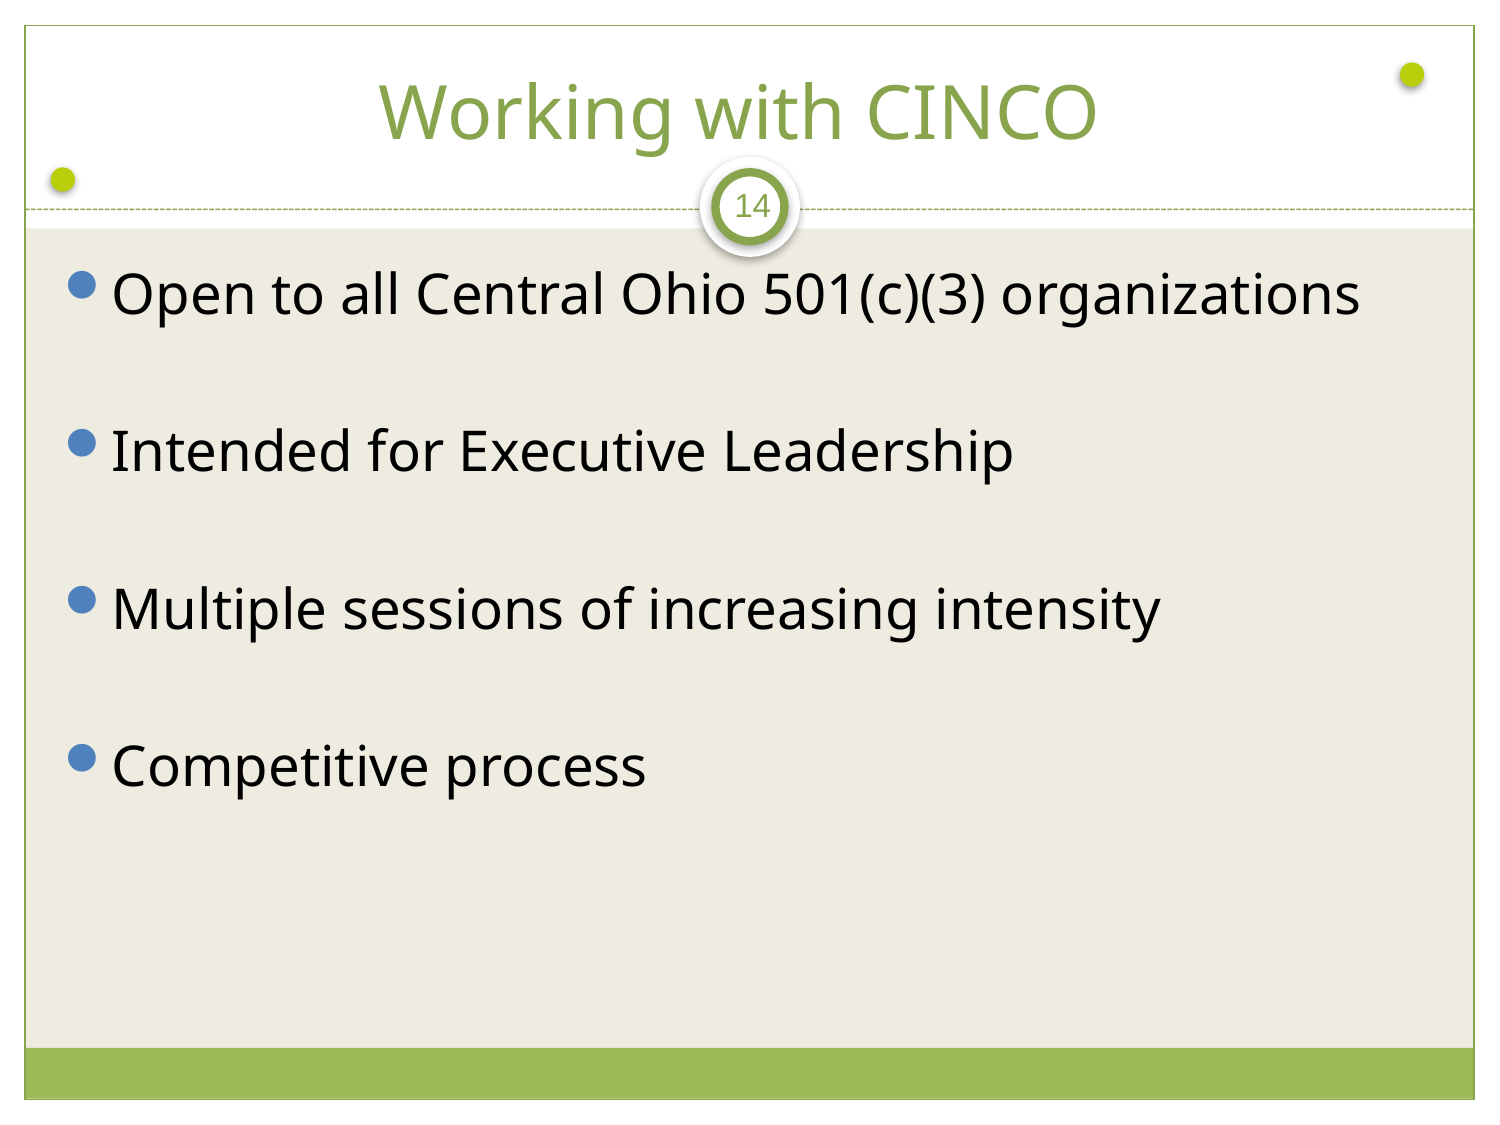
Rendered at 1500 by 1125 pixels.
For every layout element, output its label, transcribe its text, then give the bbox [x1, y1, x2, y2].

title Working with CINCO [49, 37, 1450, 162]
slide_number 13 [715, 168, 791, 241]
footer [50, 1051, 638, 1112]
list Open to all Central Ohio 501(c)(3) organizations Intended for Executive Leadership Multiple sessions of increasing intensity Competitive process [49, 250, 1445, 1001]
